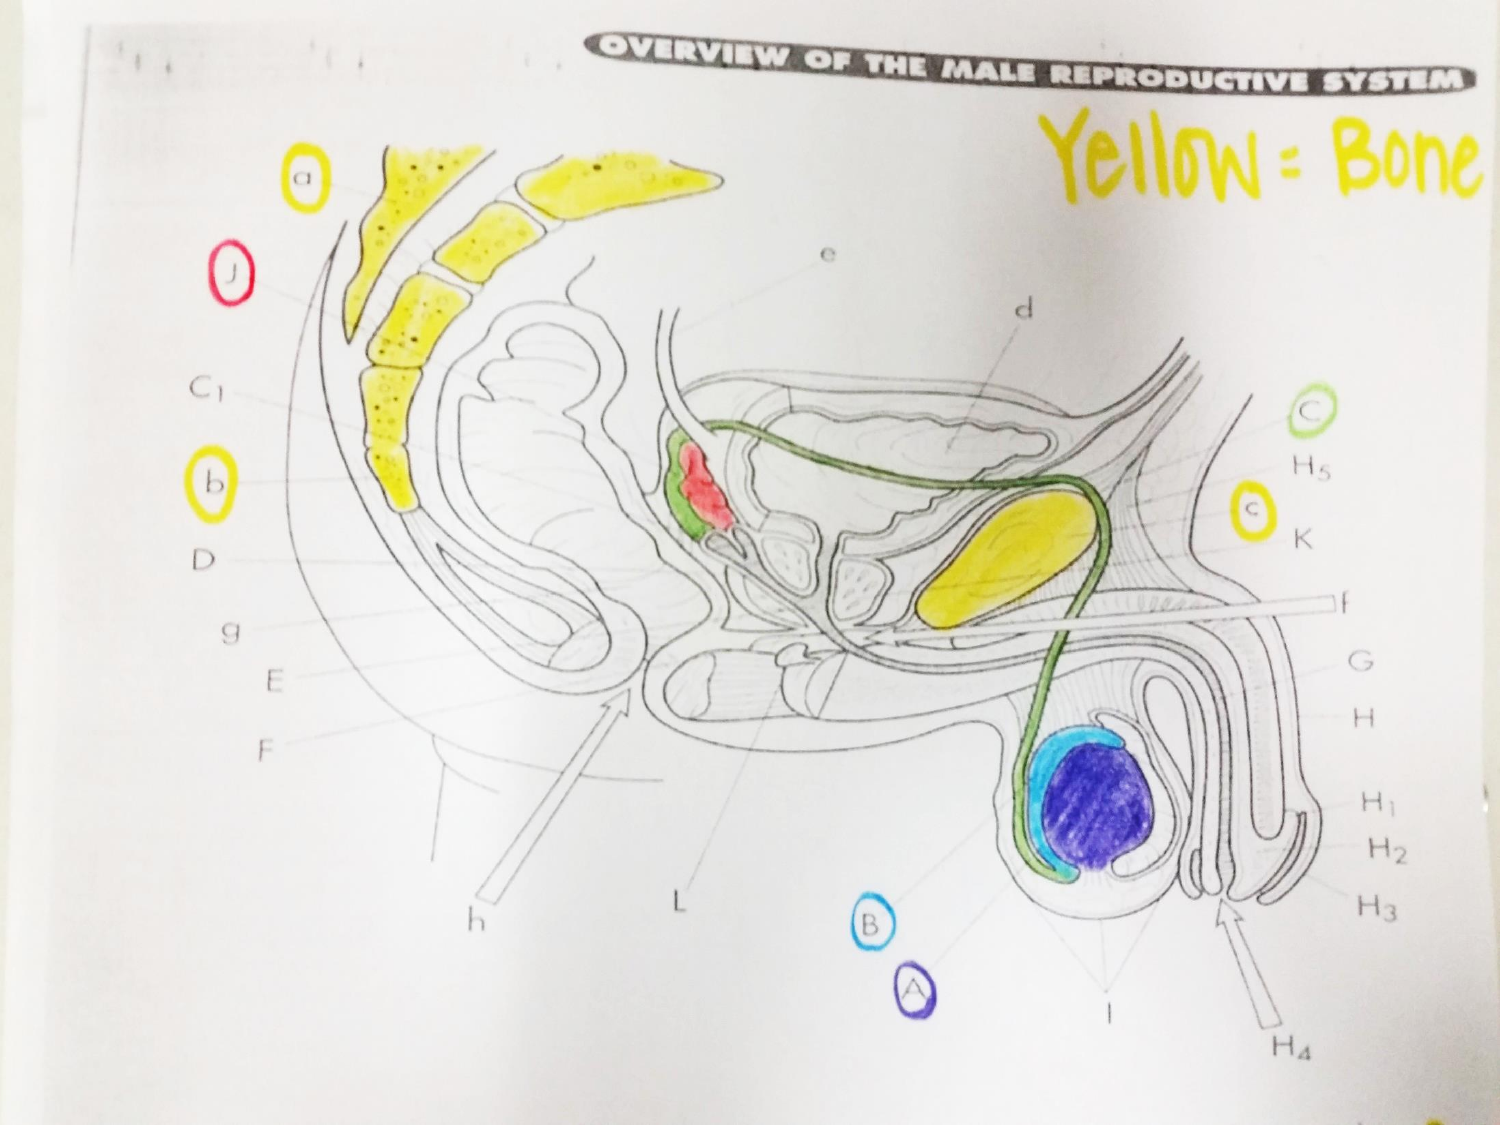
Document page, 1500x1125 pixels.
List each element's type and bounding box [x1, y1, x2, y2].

list [0, 0, 1500, 1125]
